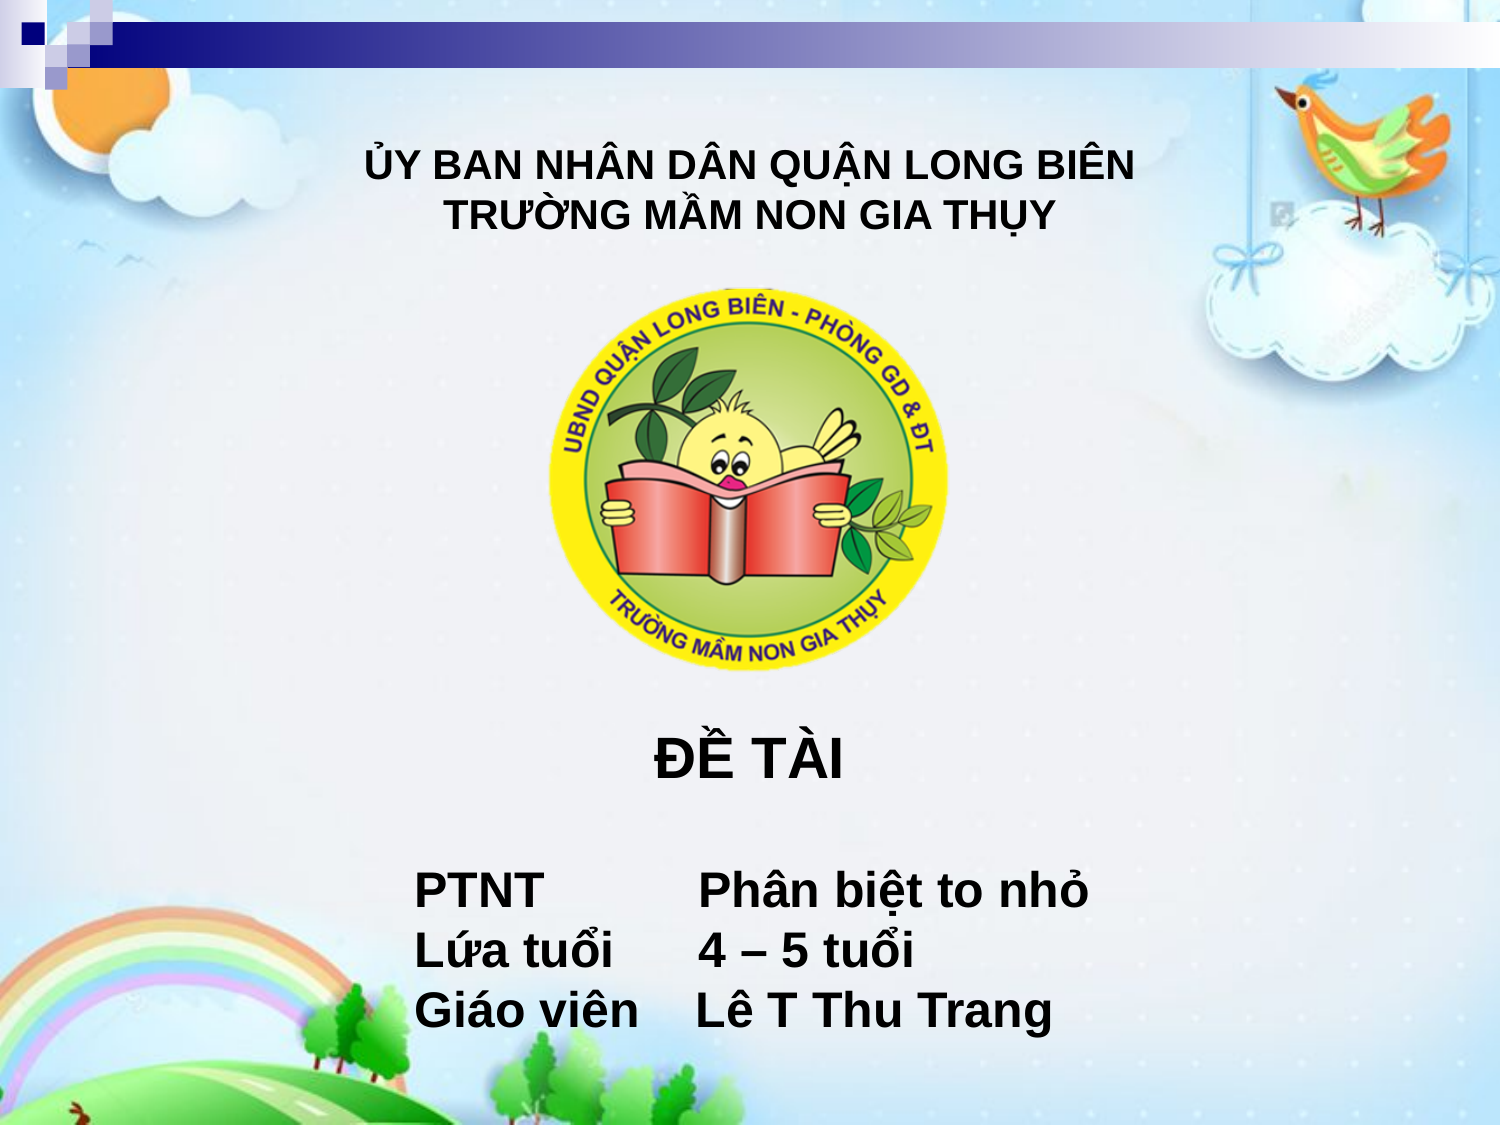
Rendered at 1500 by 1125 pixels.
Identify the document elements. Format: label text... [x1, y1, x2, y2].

text_box ĐỀ TÀI [500, 722, 1000, 798]
title ỦY BAN NHÂN DÂN QUẬN LONG BIÊN TRƯỜNG MẦM NON GIA THỤY [75, 75, 1425, 300]
picture [113, 0, 1500, 22]
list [449, 262, 1029, 713]
picture [47, 0, 89, 45]
picture [0, 67, 1500, 1125]
text_box PTNT Phân biệt to nhỏ Lứa tuổi 4 – 5 tuổi Giáo viên Lê T Thu Trang [399, 849, 1275, 1045]
